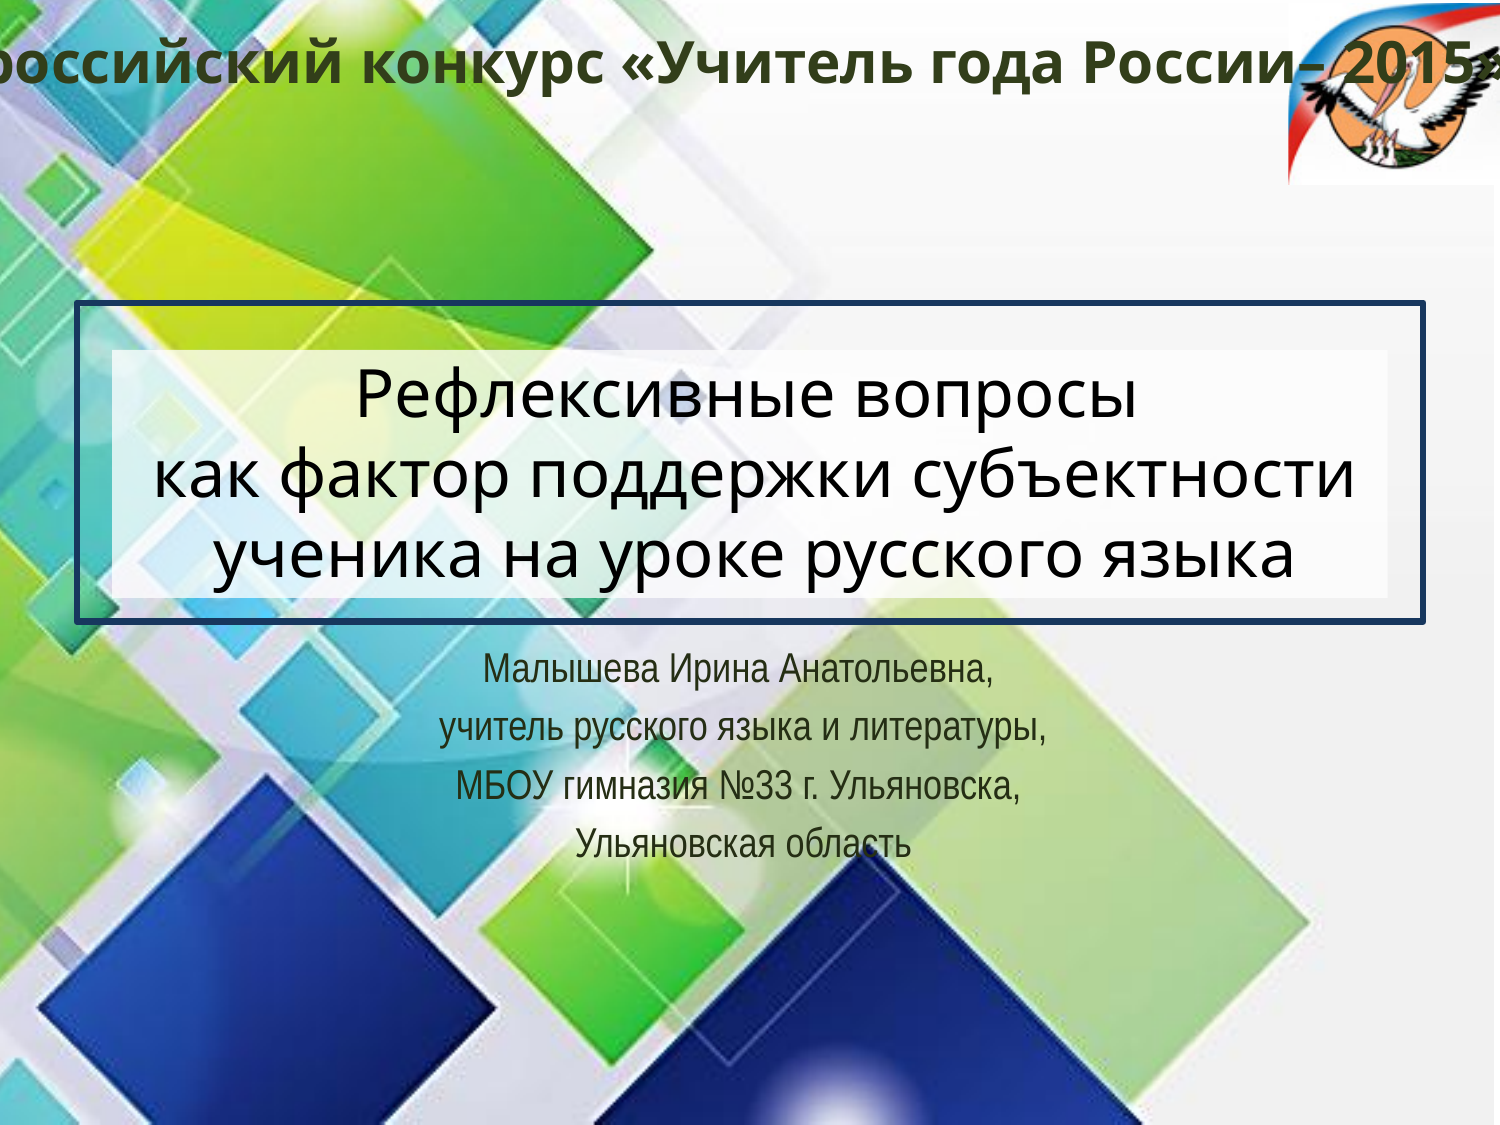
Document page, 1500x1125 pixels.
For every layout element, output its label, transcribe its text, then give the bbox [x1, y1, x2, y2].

subtitle Малышева Ирина Анатольевна, учитель русского языка и литературы, МБОУ гимназия №33 г. Ульяновска, Ульяновская область [218, 633, 1269, 901]
picture [0, 0, 1500, 1125]
text_box Всероссийский конкурс «Учитель года России– 2015» [0, 18, 1283, 103]
title Рефлексивные вопросы как фактор поддержки субъектности ученика на уроке русского языка [112, 349, 1400, 591]
